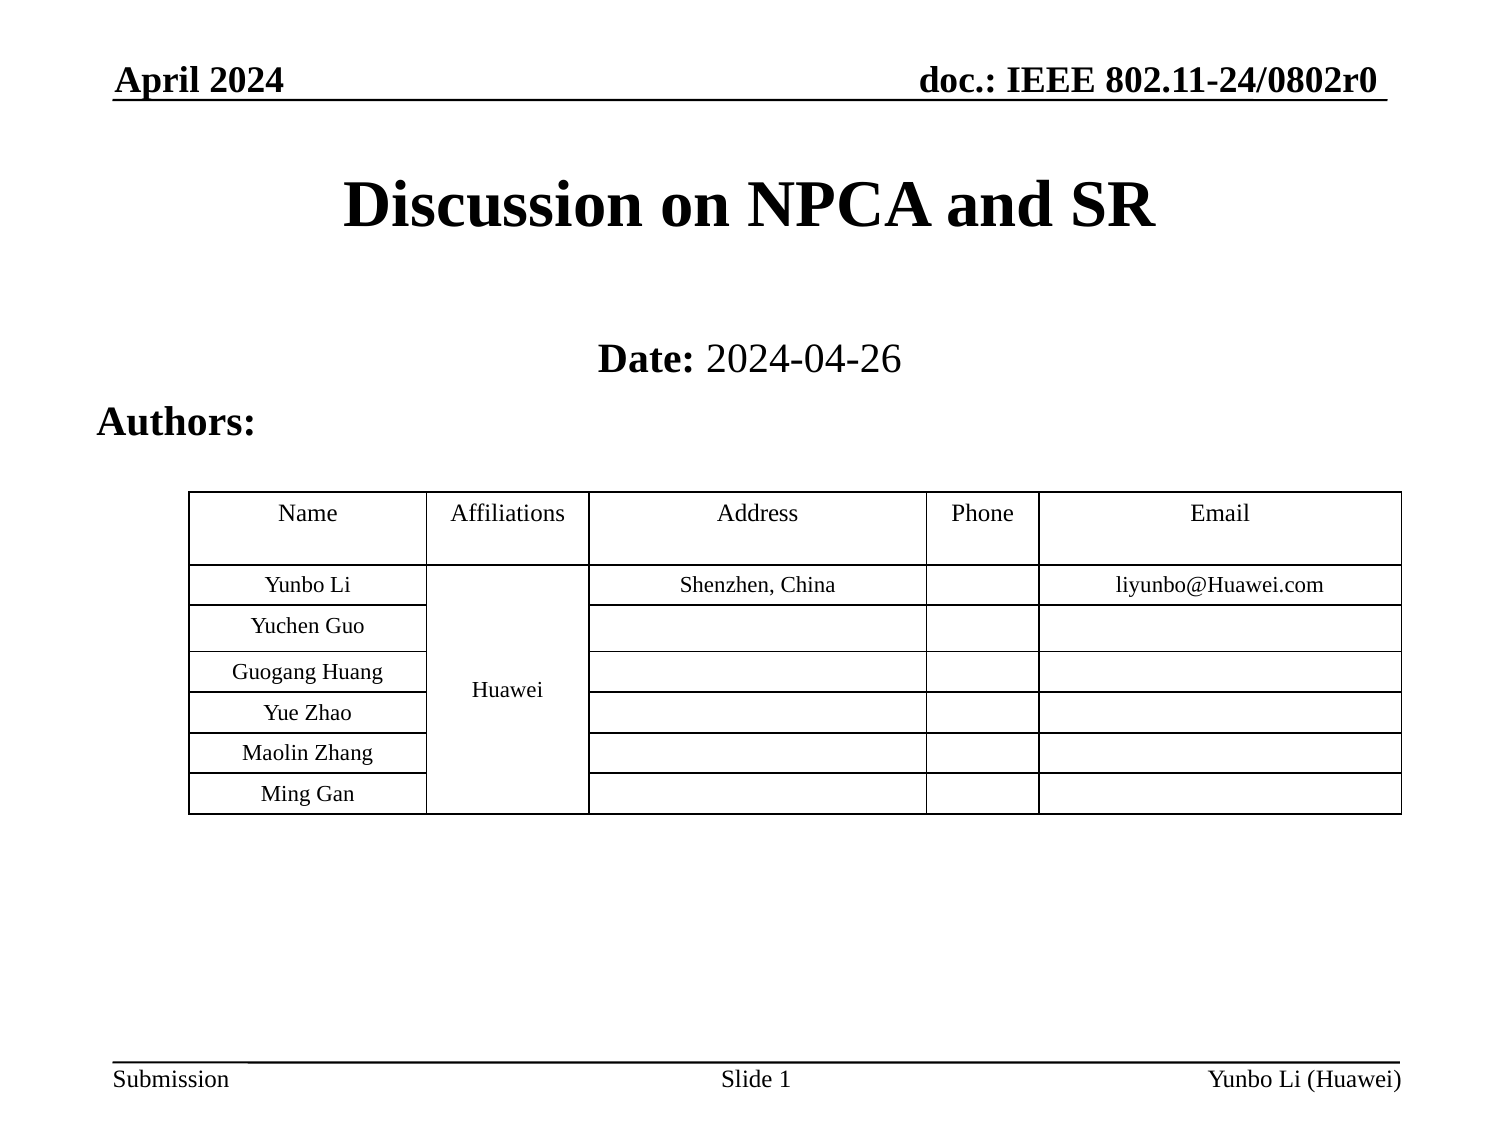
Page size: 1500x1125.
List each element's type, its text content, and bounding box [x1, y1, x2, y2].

table_cell [1040, 734, 1401, 772]
table_cell [590, 652, 926, 691]
table_cell Guogang Huang [190, 652, 426, 691]
footer Yunbo Li (Huawei) [1204, 1061, 1402, 1093]
text_box Authors: [81, 385, 319, 449]
table_cell Ming Gan [190, 774, 426, 813]
table_cell Huawei [427, 566, 588, 813]
table_cell [927, 566, 1038, 604]
table_cell [927, 774, 1038, 813]
table_header Name [190, 493, 426, 564]
table_header Phone [927, 493, 1038, 564]
table_cell [1040, 693, 1401, 732]
table_cell [1040, 606, 1401, 651]
table_cell [927, 693, 1038, 732]
slide_number Slide 1 [712, 1061, 800, 1093]
table_cell Yuchen Guo [190, 606, 426, 651]
table_cell [590, 734, 926, 772]
table_cell [927, 734, 1038, 772]
table_cell Yue Zhao [190, 693, 426, 732]
table_cell Maolin Zhang [190, 734, 426, 772]
table_header Address [590, 493, 926, 564]
table_cell Shenzhen, China [590, 566, 926, 604]
table_cell [927, 606, 1038, 651]
title Discussion on NPCA and SR [112, 112, 1388, 288]
table_cell liyunbo@Huawei.com [1040, 566, 1401, 604]
table_cell [590, 693, 926, 732]
list Date: 2024-04-26 [112, 323, 1388, 386]
table_cell [1040, 652, 1401, 691]
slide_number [114, 54, 286, 101]
table_cell [590, 606, 926, 651]
table_cell [1040, 774, 1401, 813]
table_cell Yunbo Li [190, 566, 426, 604]
table_header Affiliations [427, 493, 588, 564]
table_cell [590, 774, 926, 813]
table_header Email [1040, 493, 1401, 564]
table_cell [927, 652, 1038, 691]
